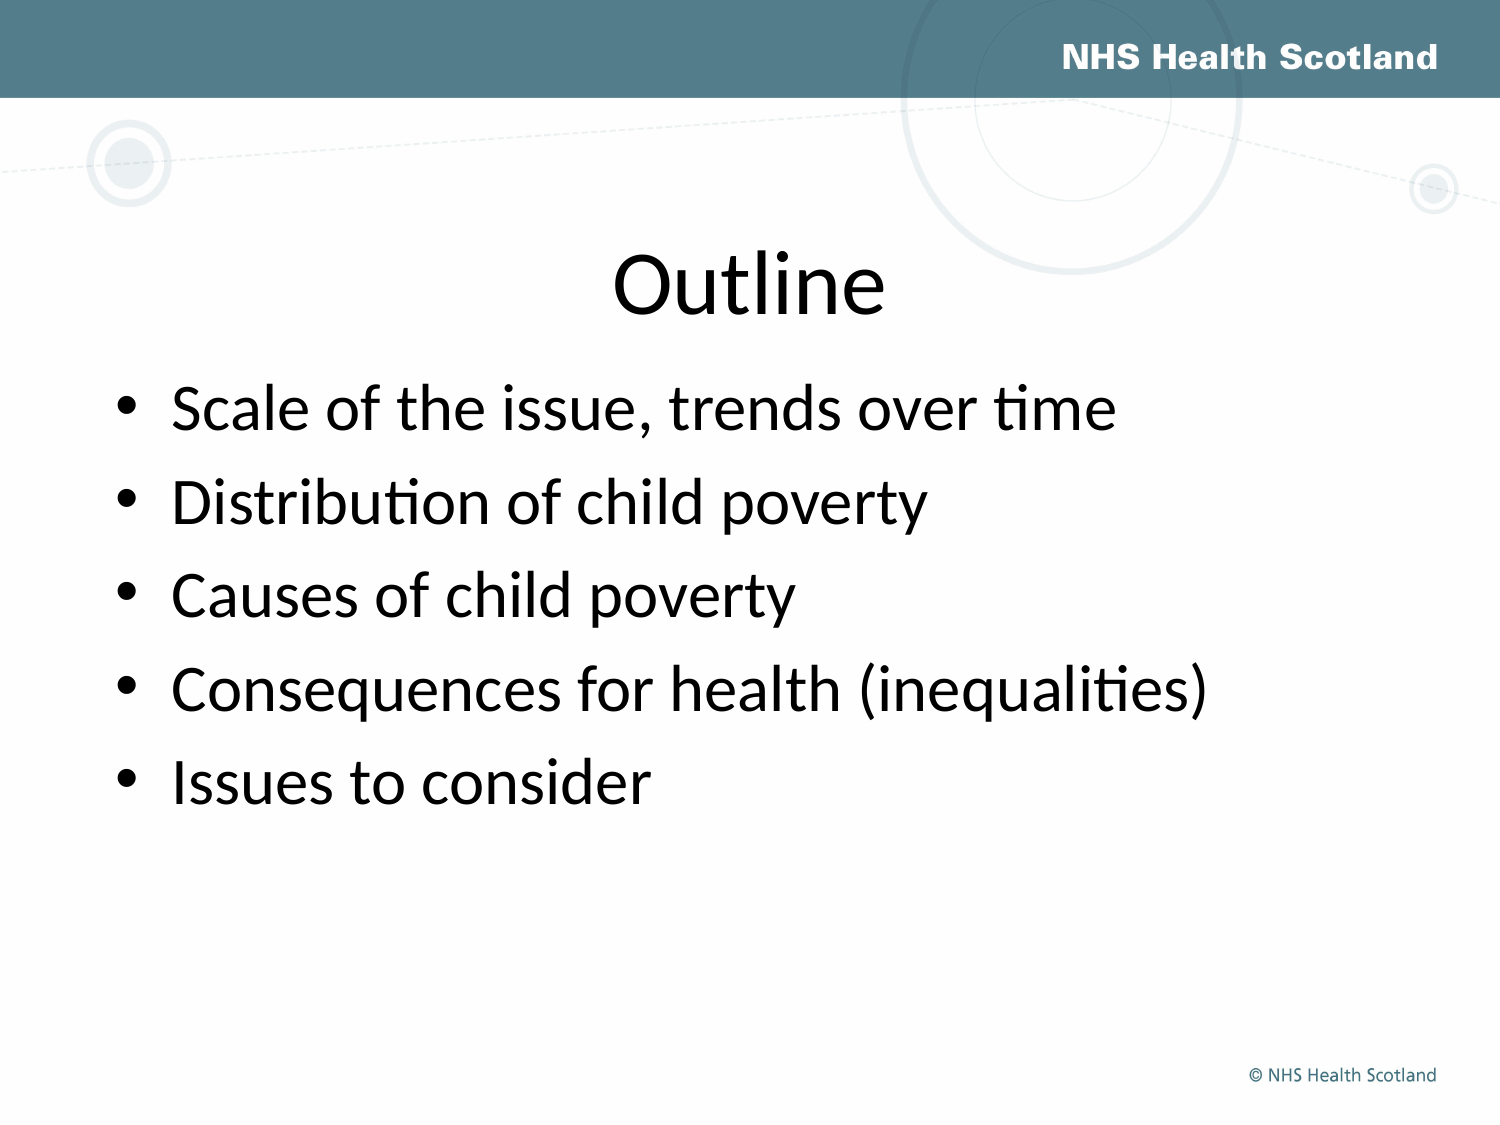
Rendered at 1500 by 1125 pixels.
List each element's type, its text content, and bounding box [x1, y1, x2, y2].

picture [0, 0, 1500, 1125]
list Scale of the issue, trends over time Distribution of child poverty Causes of child poverty Consequences for health (inequalities) Issues to consider [100, 356, 1451, 1004]
title Outline [75, 199, 1425, 357]
